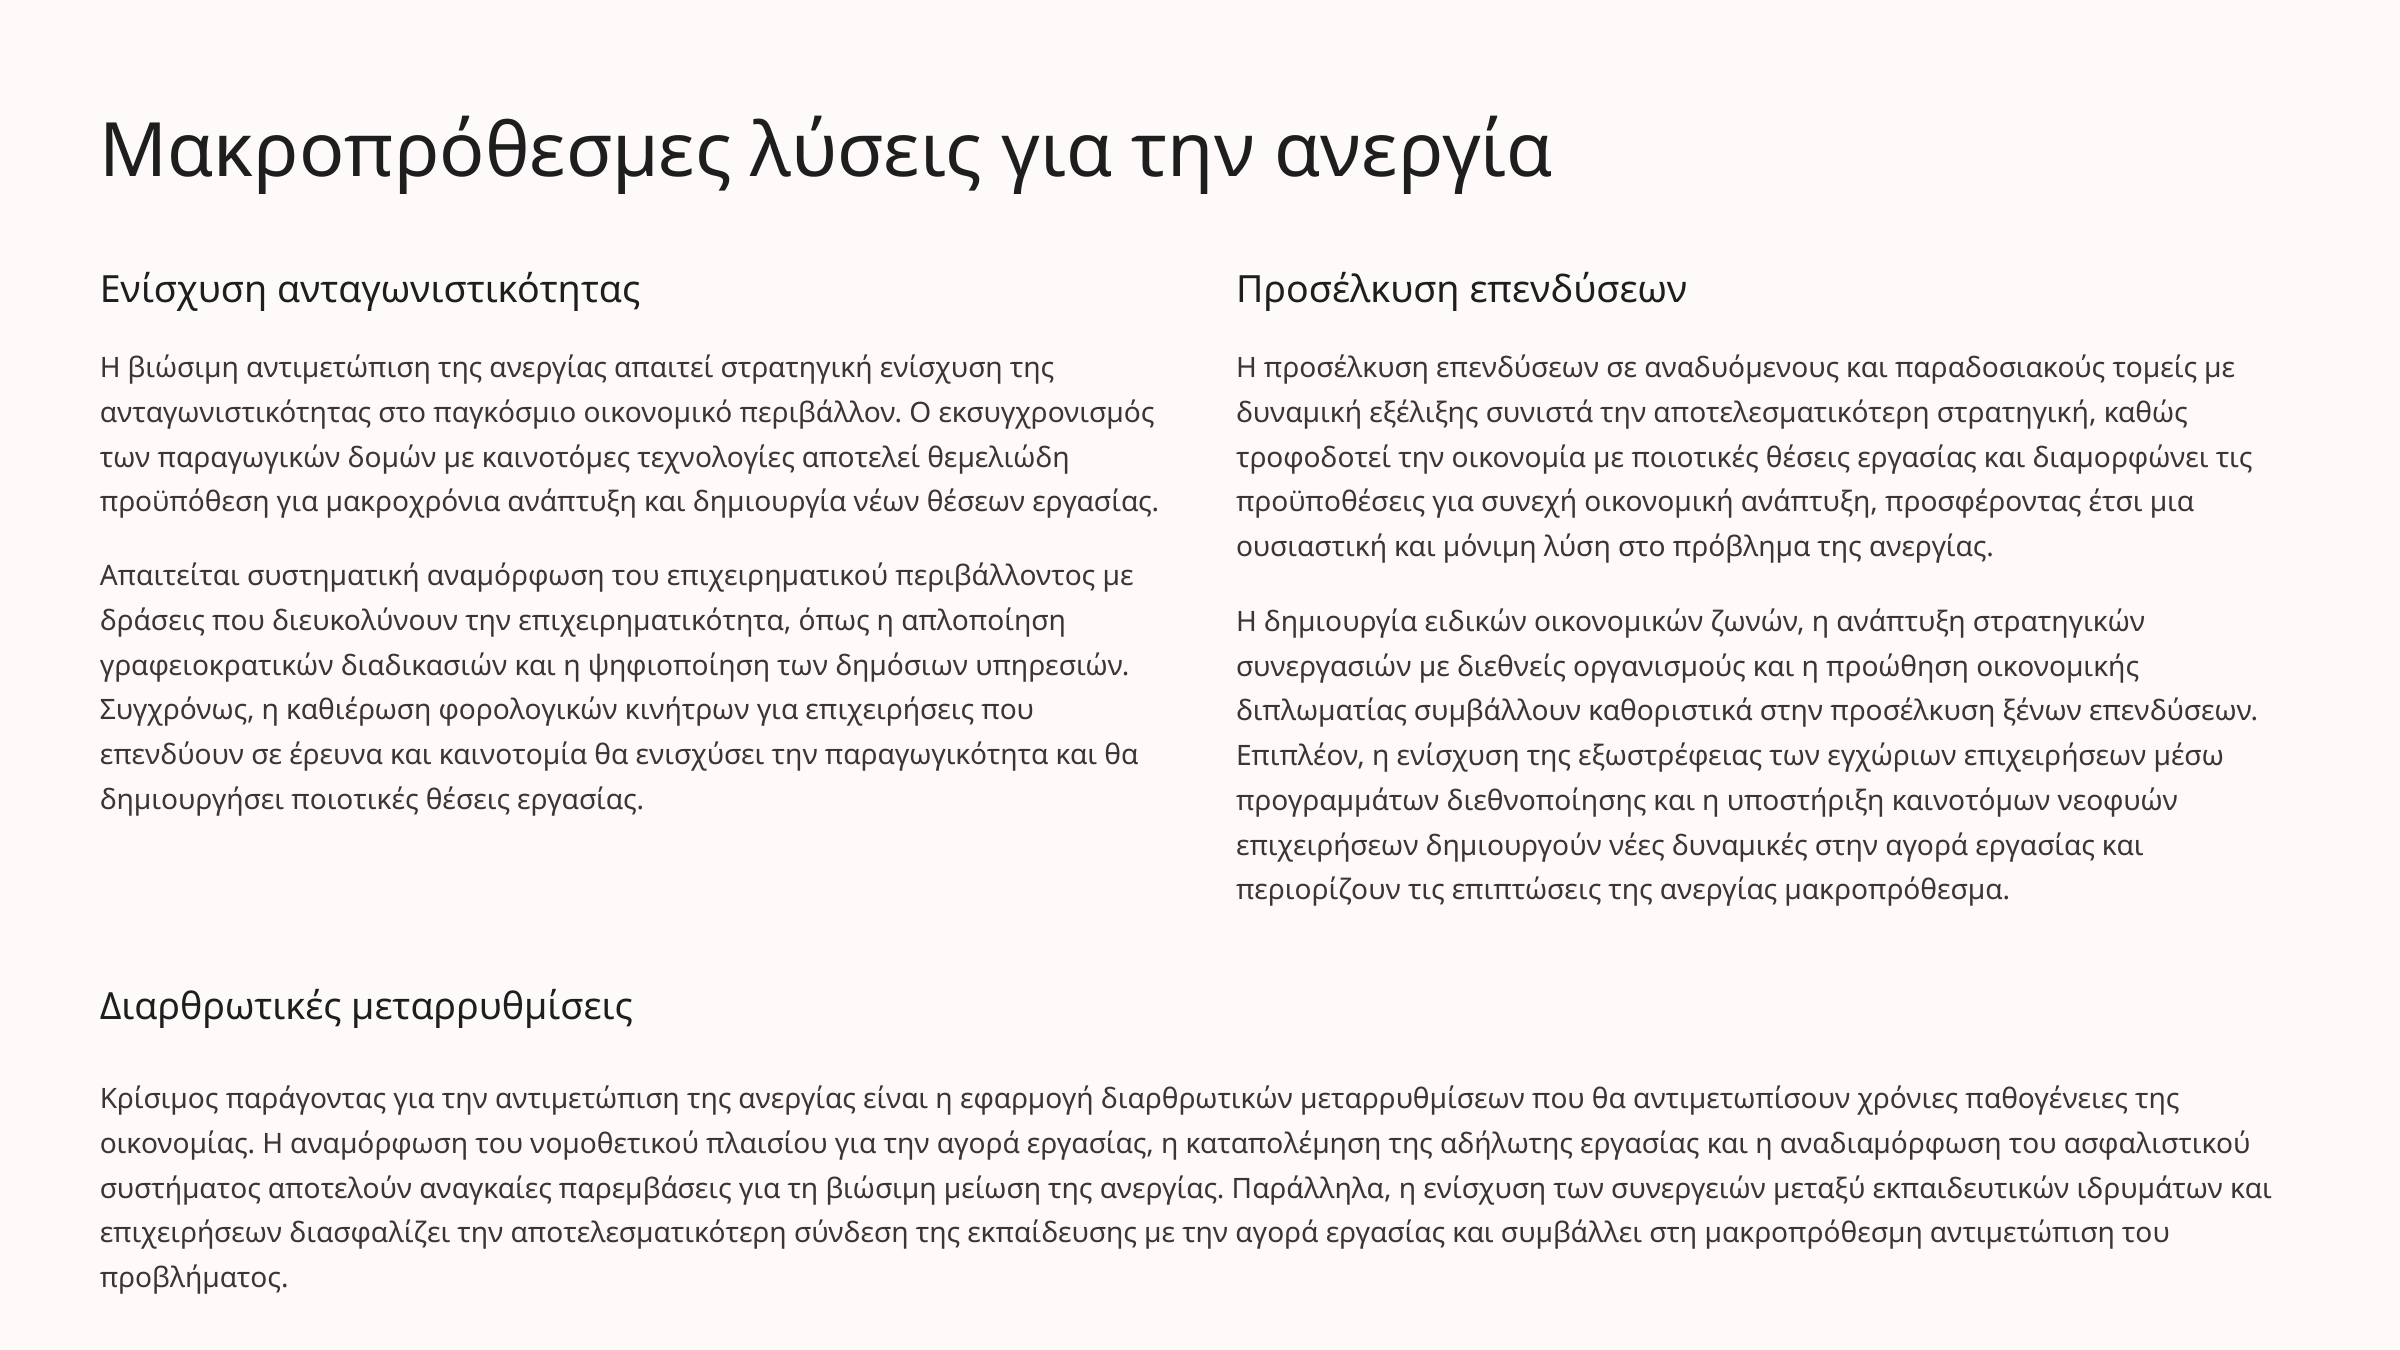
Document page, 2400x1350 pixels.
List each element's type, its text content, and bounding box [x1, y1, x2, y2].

text_box Απαιτείται συστηματική αναμόρφωση του επιχειρηματικού περιβάλλοντος με δράσεις που διευκολύνουν την επιχειρηματικότητα, όπως η απλοποίηση γραφειοκρατικών διαδικασιών και η ψηφιοποίηση των δημόσιων υπηρεσιών. Συγχρόνως, η καθιέρωση φορολογικών κινήτρων για επιχειρήσεις που επενδύουν σε έρευνα και καινοτομία θα ενισχύσει την παραγωγικότητα και θα δημιουργήσει ποιοτικές θέσεις εργασίας. [99, 546, 1166, 821]
text_box Η βιώσιμη αντιμετώπιση της ανεργίας απαιτεί στρατηγική ενίσχυση της ανταγωνιστικότητας στο παγκόσμιο οικονομικό περιβάλλον. Ο εκσυγχρονισμός των παραγωγικών δομών με καινοτόμες τεχνολογίες αποτελεί θεμελιώδη προϋπόθεση για μακροχρόνια ανάπτυξη και δημιουργία νέων θέσεων εργασίας. [99, 338, 1166, 521]
text_box Διαρθρωτικές μεταρρυθμίσεις [99, 979, 641, 1027]
text_box Ενίσχυση ανταγωνιστικότητας [99, 262, 637, 310]
text_box Μακροπρόθεσμες λύσεις για την ανεργία [99, 97, 1556, 192]
text_box Προσέλκυση επενδύσεων [1236, 262, 1687, 310]
text_box Η δημιουργία ειδικών οικονομικών ζωνών, η ανάπτυξη στρατηγικών συνεργασιών με διεθνείς οργανισμούς και η προώθηση οικονομικής διπλωματίας συμβάλλουν καθοριστικά στην προσέλκυση ξένων επενδύσεων. Επιπλέον, η ενίσχυση της εξωστρέφειας των εγχώριων επιχειρήσεων μέσω προγραμμάτων διεθνοποίησης και η υποστήριξη καινοτόμων νεοφυών επιχειρήσεων δημιουργούν νέες δυναμικές στην αγορά εργασίας και περιορίζουν τις επιπτώσεις της ανεργίας μακροπρόθεσμα. [1236, 592, 2302, 912]
text_box Κρίσιμος παράγοντας για την αντιμετώπιση της ανεργίας είναι η εφαρμογή διαρθρωτικών μεταρρυθμίσεων που θα αντιμετωπίσουν χρόνιες παθογένειες της οικονομίας. Η αναμόρφωση του νομοθετικού πλαισίου για την αγορά εργασίας, η καταπολέμηση της αδήλωτης εργασίας και η αναδιαμόρφωση του ασφαλιστικού συστήματος αποτελούν αναγκαίες παρεμβάσεις για τη βιώσιμη μείωση της ανεργίας. Παράλληλα, η ενίσχυση των συνεργειών μεταξύ εκπαιδευτικών ιδρυμάτων και επιχειρήσεων διασφαλίζει την αποτελεσματικότερη σύνδεση της εκπαίδευσης με την αγορά εργασίας και συμβάλλει στη μακροπρόθεσμη αντιμετώπιση του προβλήματος. [99, 1069, 2301, 1252]
text_box Η προσέλκυση επενδύσεων σε αναδυόμενους και παραδοσιακούς τομείς με δυναμική εξέλιξης συνιστά την αποτελεσματικότερη στρατηγική, καθώς τροφοδοτεί την οικονομία με ποιοτικές θέσεις εργασίας και διαμορφώνει τις προϋποθέσεις για συνεχή οικονομική ανάπτυξη, προσφέροντας έτσι μια ουσιαστική και μόνιμη λύση στο πρόβλημα της ανεργίας. [1236, 338, 2302, 567]
